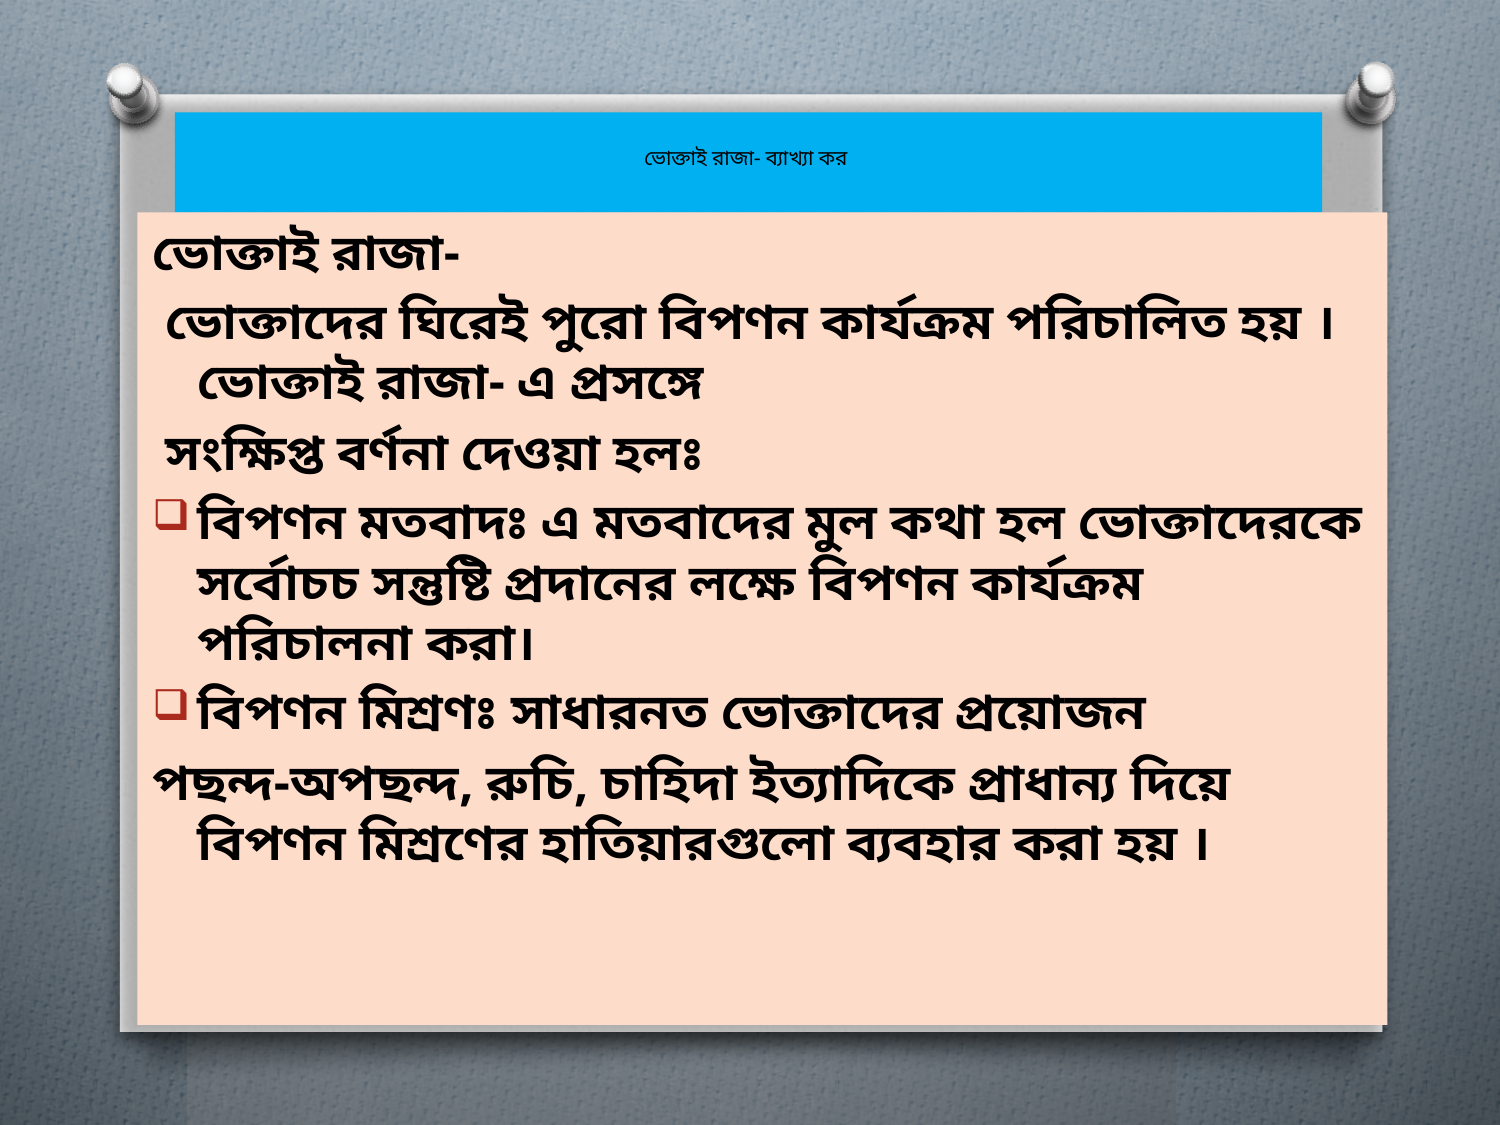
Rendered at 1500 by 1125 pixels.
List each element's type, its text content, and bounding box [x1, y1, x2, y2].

list ভোক্তাই রাজা- ভোক্তাদের ঘিরেই পুরো বিপণন কার্যক্রম পরিচালিত হয় । ভোক্তাই রাজা- এ প্রসঙ্গে সংক্ষিপ্ত বর্ণনা দেওয়া হলঃ বিপণন মতবাদঃ এ মতবাদের মুল কথা হল ভোক্তাদেরকে সর্বোচচ সন্তুষ্টি প্রদানের লক্ষে বিপণন কার্যক্রম পরিচালনা করা। বিপণন মিশ্রণঃ সাধারনত ভোক্তাদের প্রয়োজন পছন্দ-অপছন্দ, রুচি, চাহিদা ইত্যাদিকে প্রাধান্য দিয়ে বিপণন মিশ্রণের হাতিয়ারগুলো ব্যবহার করা হয় । [137, 212, 1388, 1025]
picture [1317, 35, 1439, 156]
title ভোক্তাই রাজা- ব্যাখ্যা কর [174, 112, 1323, 212]
picture [75, 29, 198, 153]
